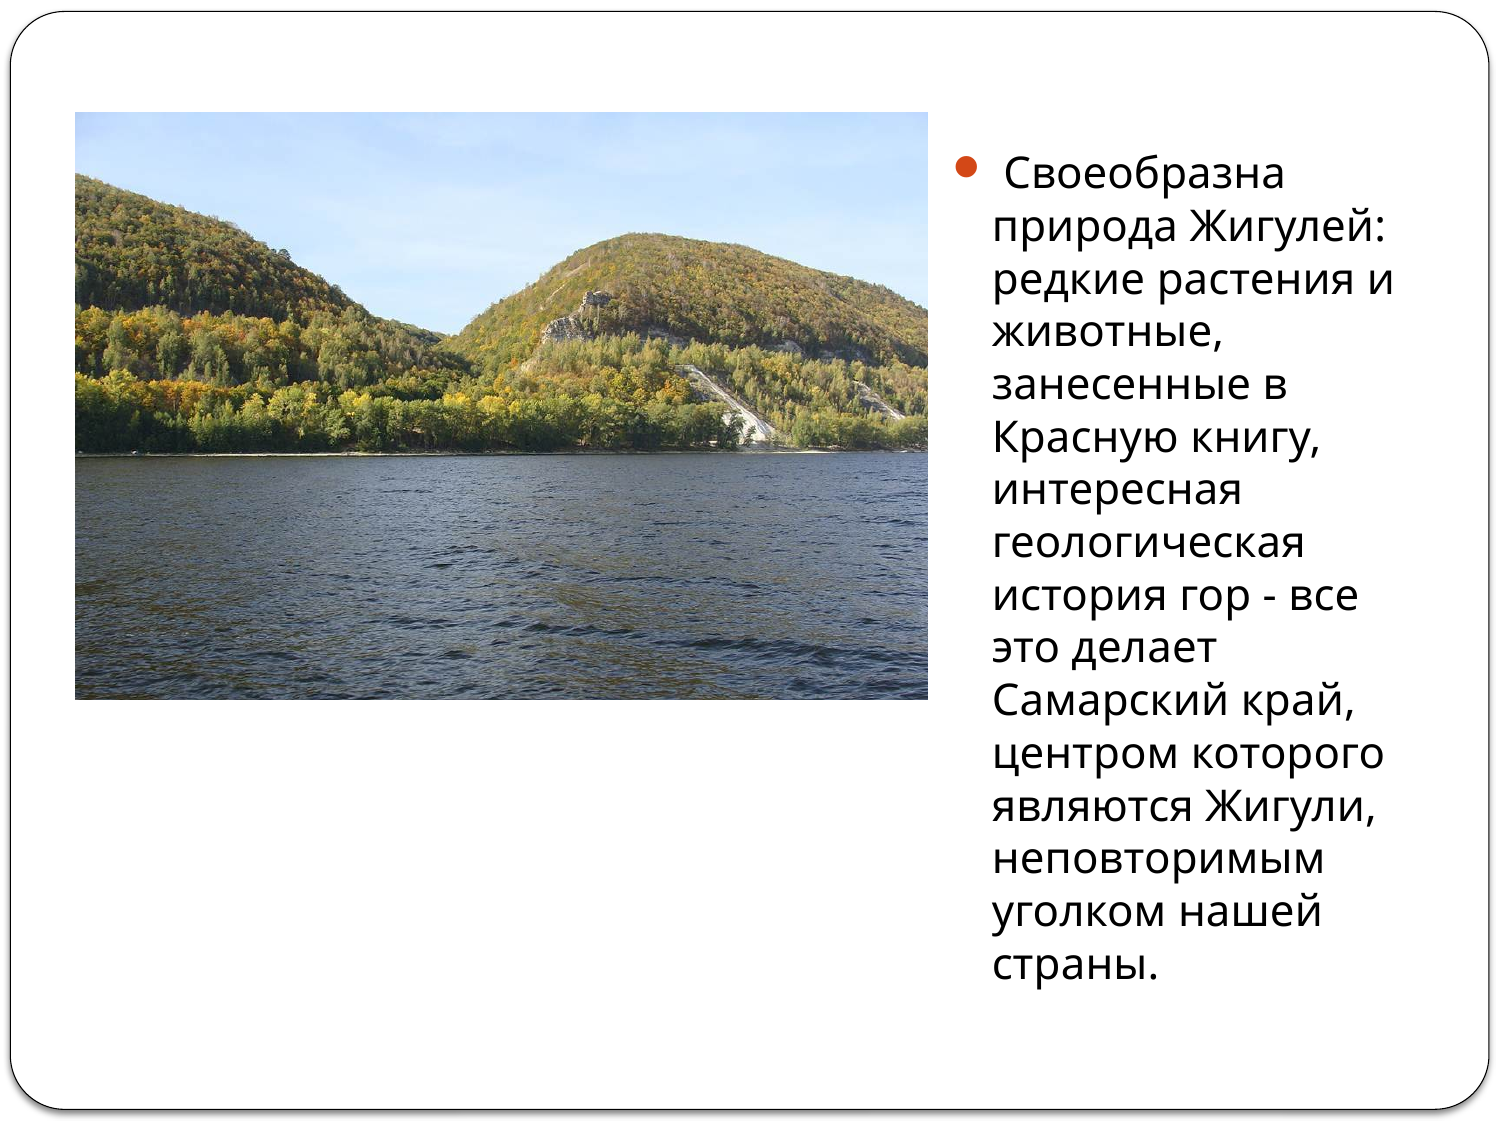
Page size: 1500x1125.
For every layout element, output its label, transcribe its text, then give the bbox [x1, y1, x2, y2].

picture [74, 112, 928, 701]
list Своеобразна природа Жигулей: редкие растения и животные, занесенные в Красную книгу, интересная геологическая история гор - все это делает Самарский край, центром которого являются Жигули, неповторимым уголком нашей страны. [937, 137, 1438, 1013]
